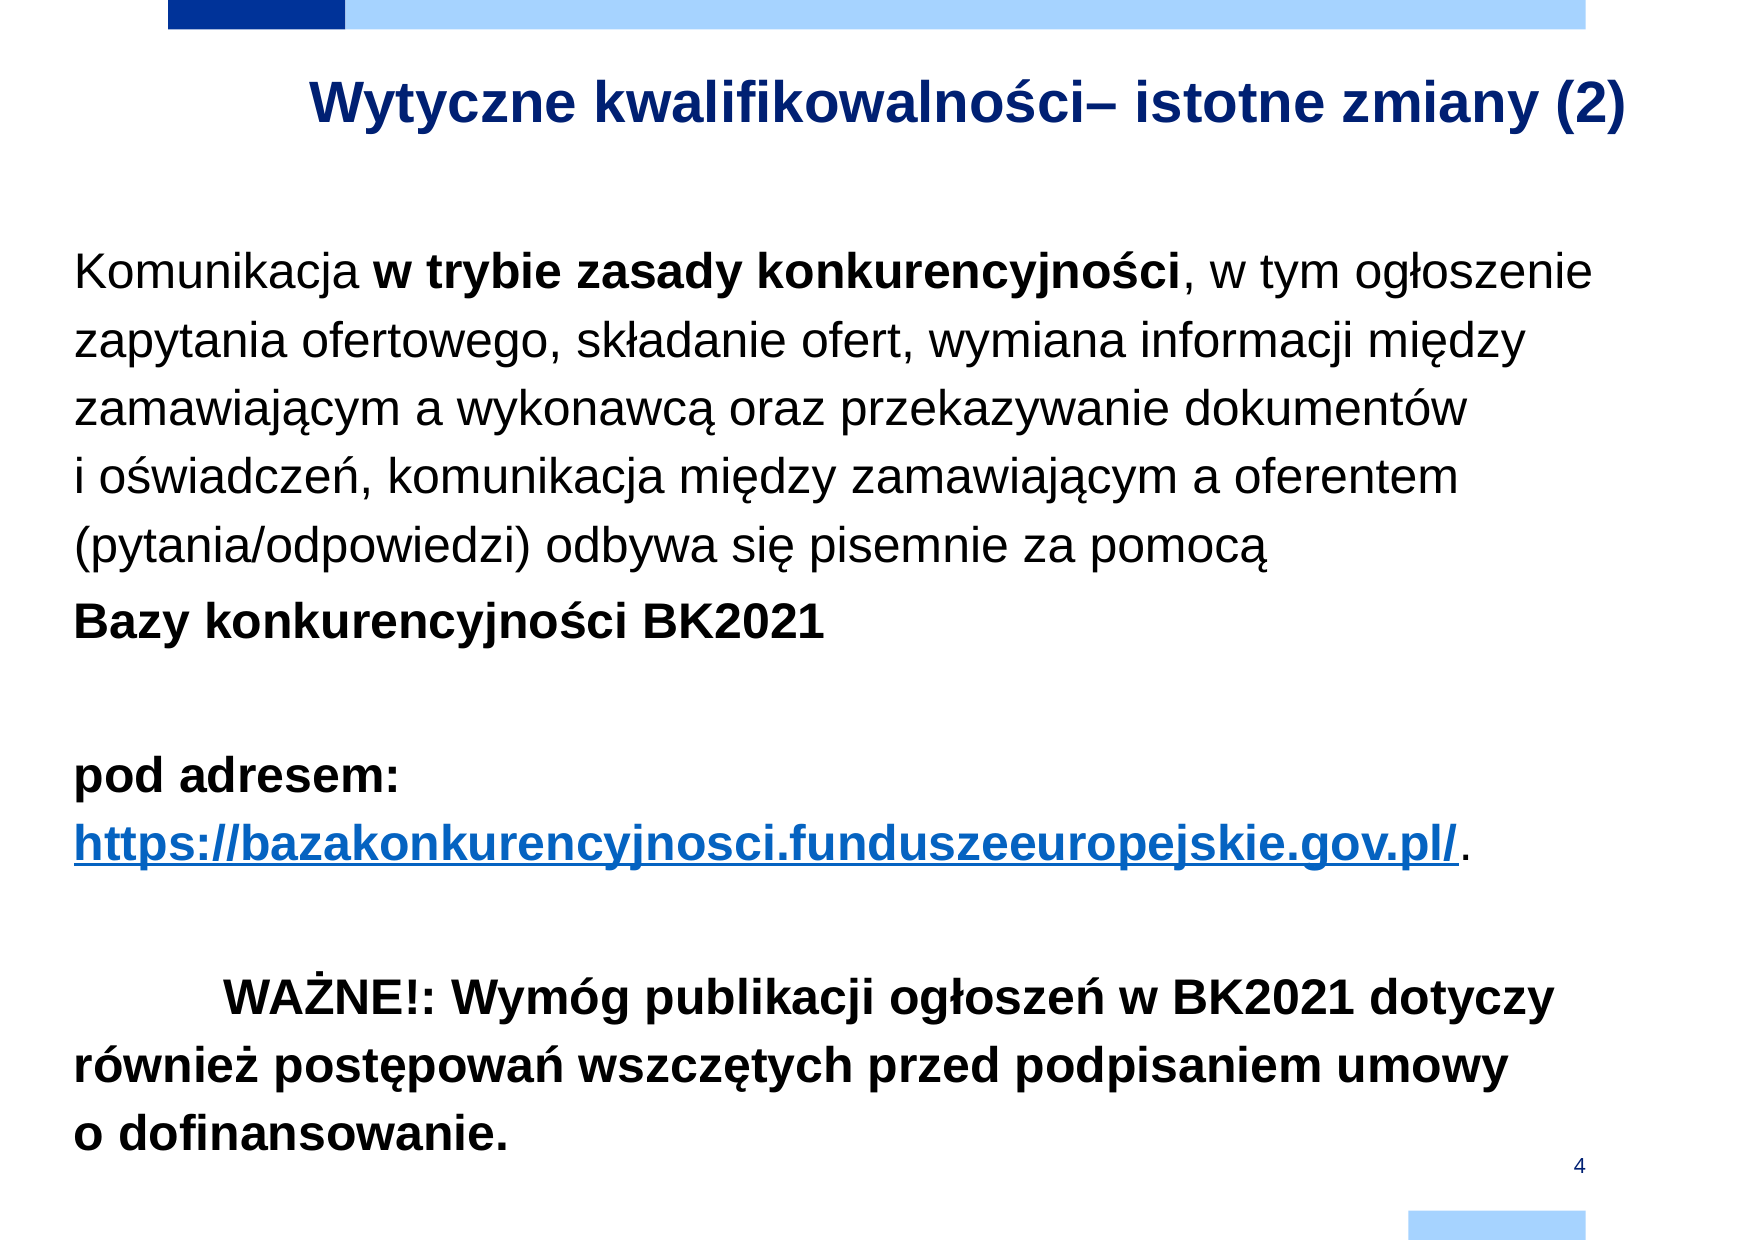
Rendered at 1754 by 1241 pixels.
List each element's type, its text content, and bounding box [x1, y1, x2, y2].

title Wytyczne kwalifikowalności– istotne zmiany (2) [168, 59, 1645, 172]
list Komunikacja w trybie zasady konkurencyjności, w tym ogłoszenie zapytania ofertowego, składanie ofert, wymiana informacji między zamawiającym a wykonawcą oraz przekazywanie dokumentów i oświadczeń, komunikacja między zamawiającym a oferentem (pytania/odpowiedzi) odbywa się pisemnie za pomocą Bazy konkurencyjności BK2021 pod adresem: https://bazakonkurencyjnosci.funduszeeuropejskie.gov.pl/. WAŻNE!: Wymóg publikacji ogłoszeń w BK2021 dotyczy również postępowań wszczętych przed podpisaniem umowy o dofinansowanie. [73, 230, 1754, 1152]
slide_number 4 [1408, 1152, 1586, 1182]
